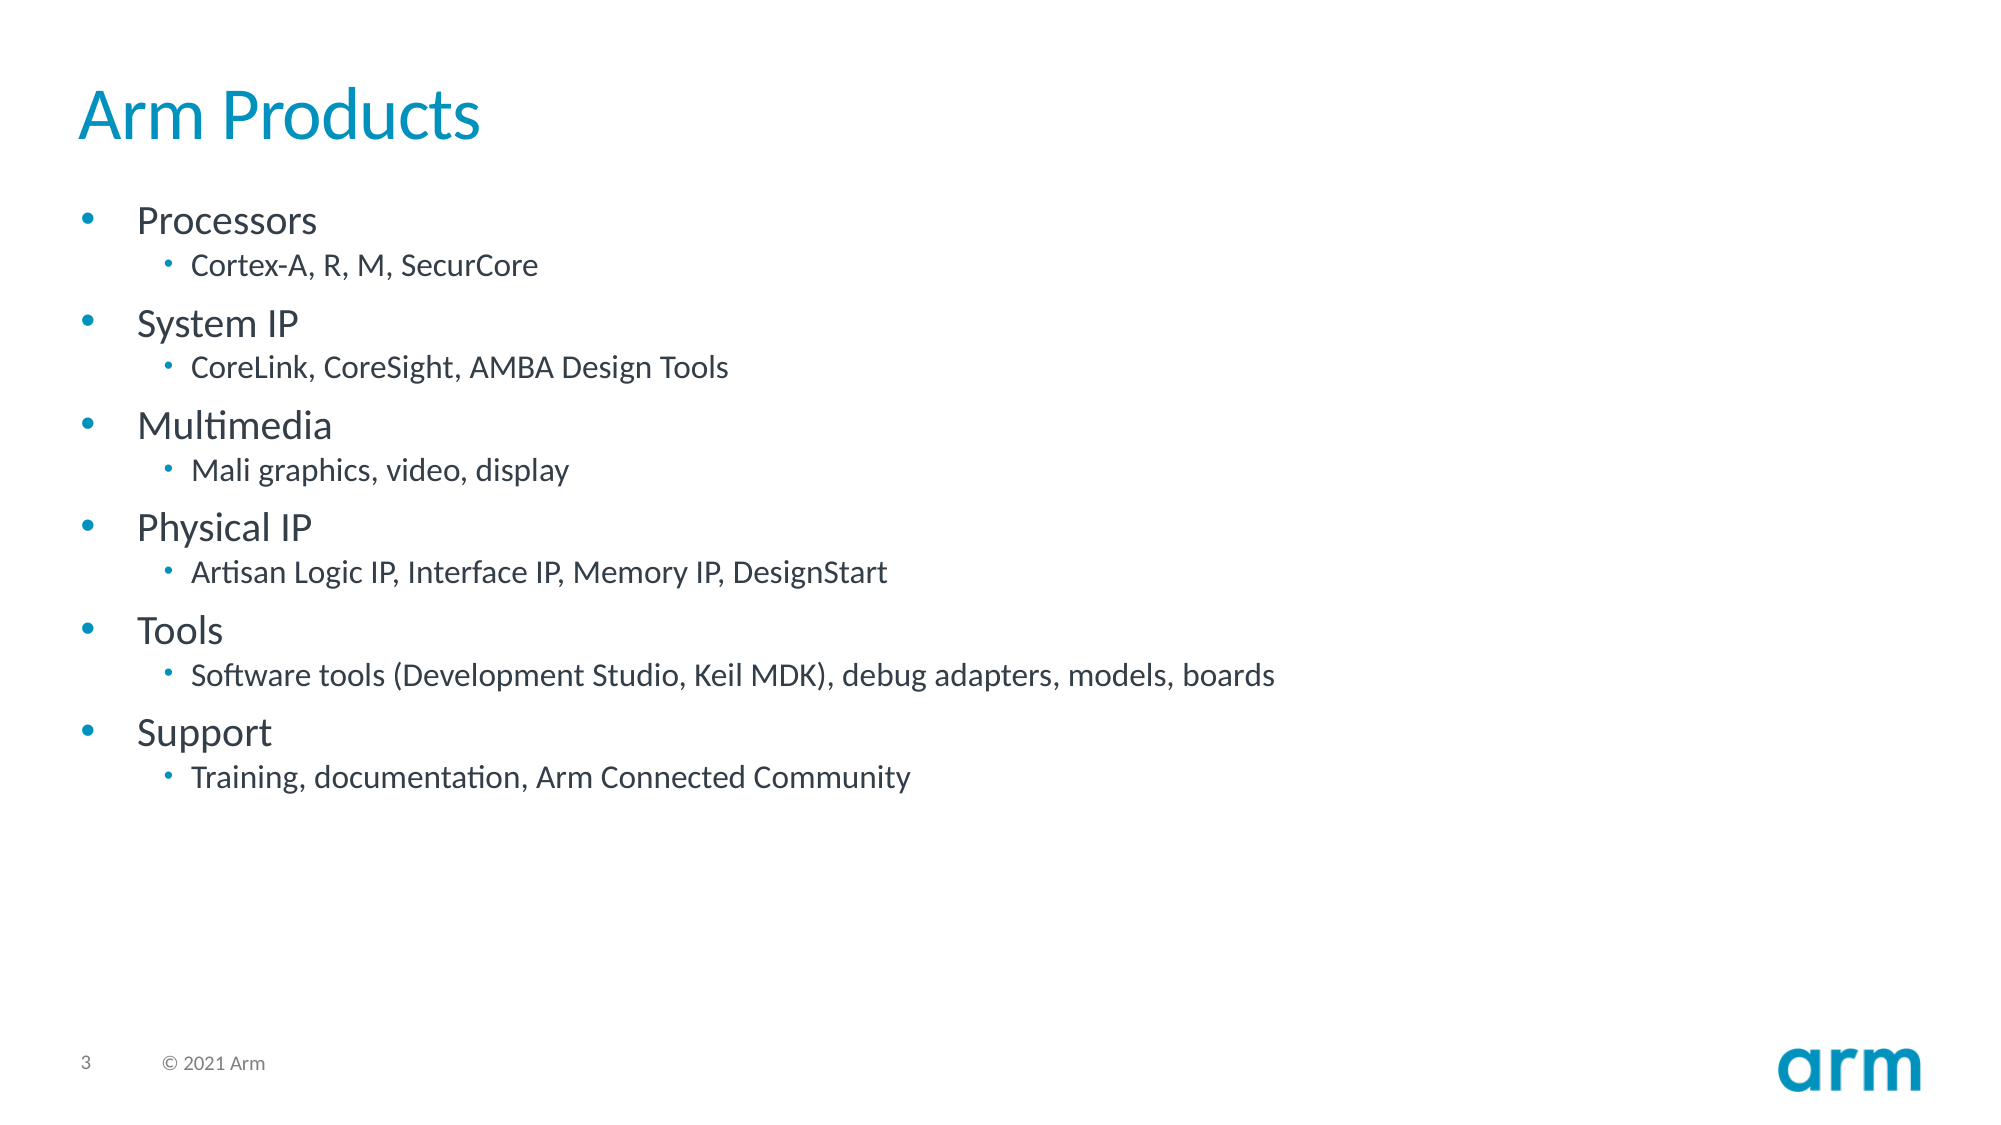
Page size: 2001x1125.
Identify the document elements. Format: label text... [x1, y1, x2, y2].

title Arm Products [78, 78, 1922, 186]
list Processors Cortex-A, R, M, SecurCore System IP CoreLink, CoreSight, AMBA Design Tools Multimedia Mali graphics, video, display Physical IP Artisan Logic IP, Interface IP, Memory IP, DesignStart Tools Software tools (Development Studio, Keil MDK), debug adapters, models, boards Support Training, documentation, Arm Connected Community [80, 192, 1915, 864]
picture [1777, 1047, 1922, 1093]
